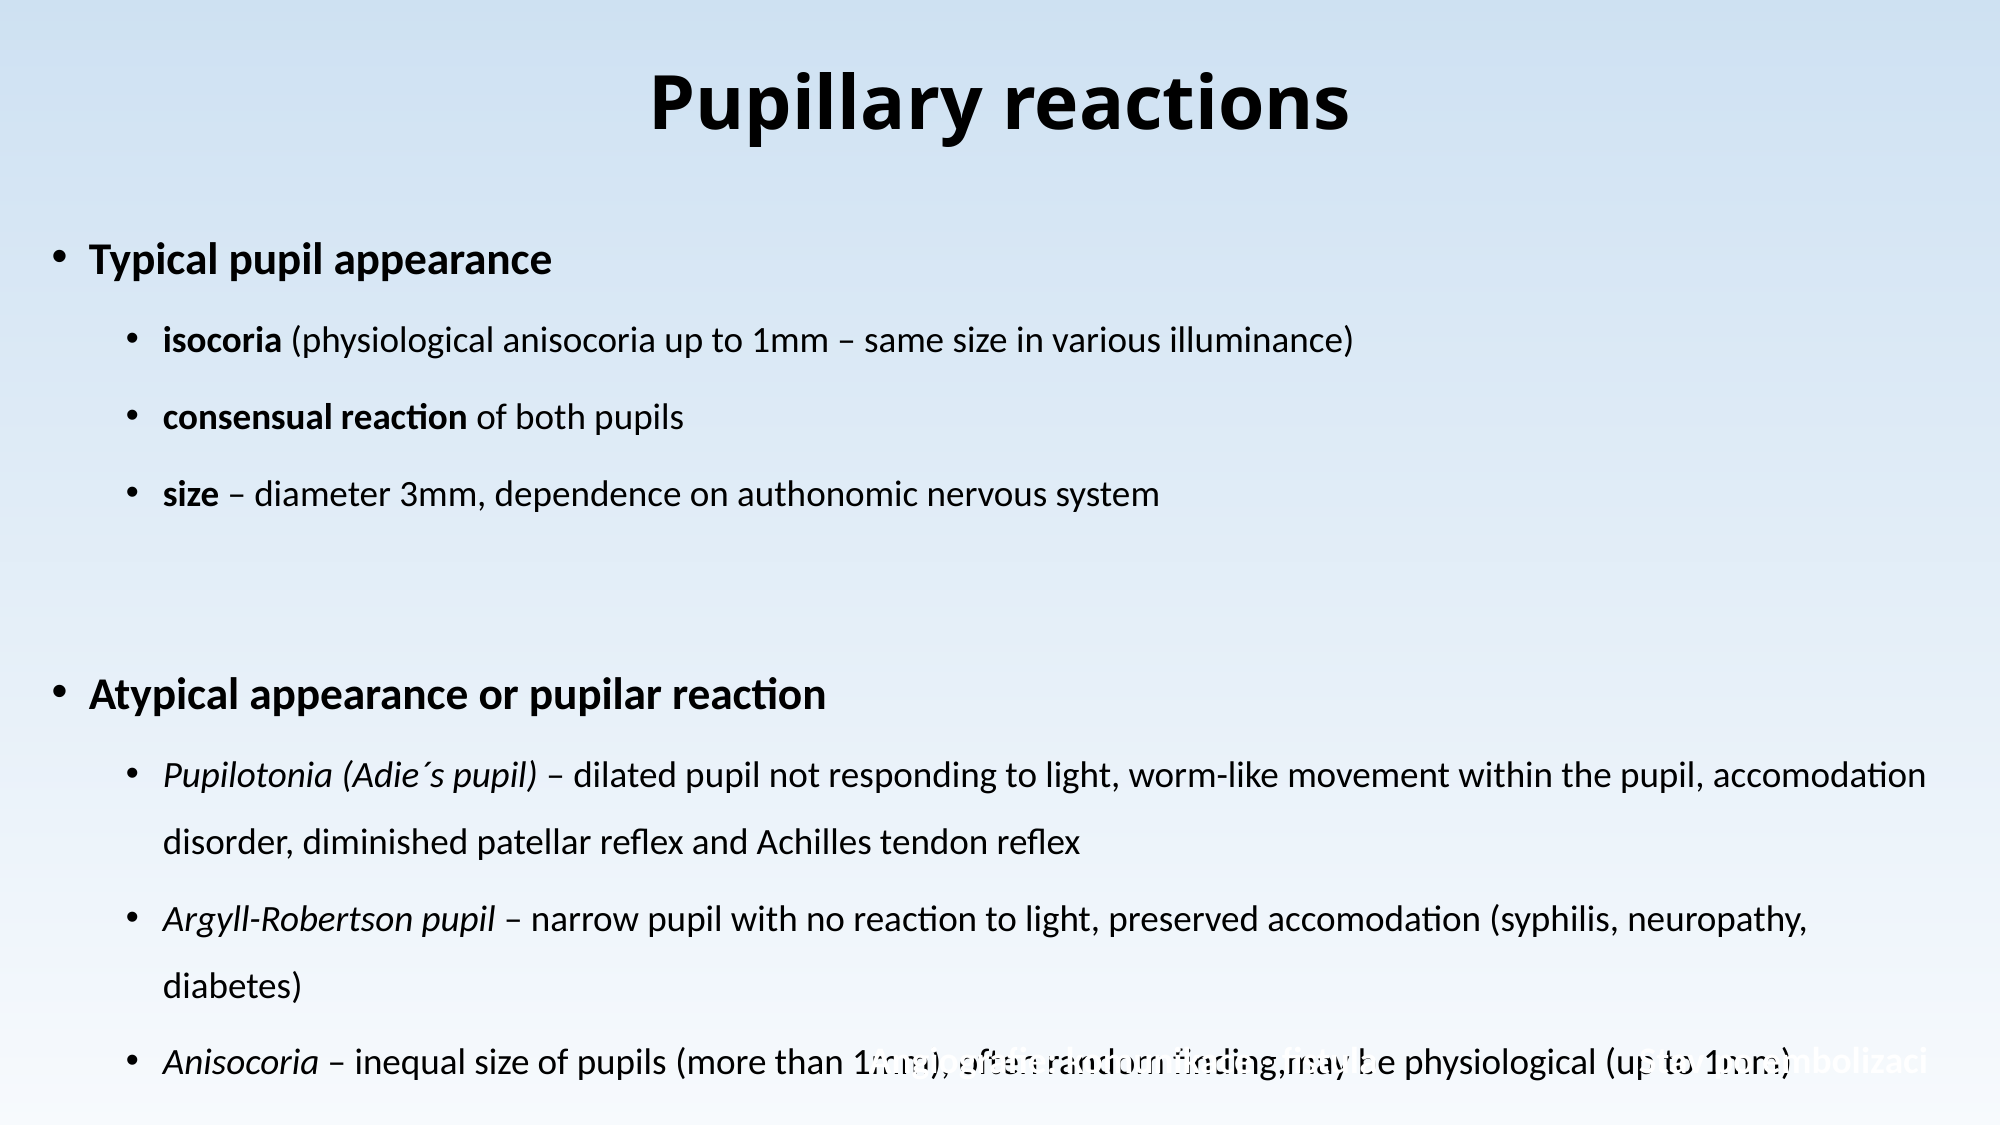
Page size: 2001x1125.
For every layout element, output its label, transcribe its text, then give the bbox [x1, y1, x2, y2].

text_box Angiografie: komunikace - fistula [854, 1028, 1414, 1089]
title Pupillary reactions [137, 16, 1863, 194]
list Typical pupil appearance isocoria (physiological anisocoria up to 1mm – same size in various illuminance) consensual reaction of both pupils size – diameter 3mm, dependence on authonomic nervous system Atypical appearance or pupilar reaction Pupilotonia (Adie´s pupil) – dilated pupil not responding to light, worm-like movement within the pupil, accomodation disorder, diminished patellar reflex and Achilles tendon reflex Argyll-Robertson pupil – narrow pupil with no reaction to light, preserved accomodation (syphilis, neuropathy, diabetes) Anisocoria – inequal size of pupils (more than 1mm), often random finding,may be physiological (up to 1mm) [36, 194, 1966, 1095]
text_box Stav po embolizaci [1624, 1028, 1966, 1089]
